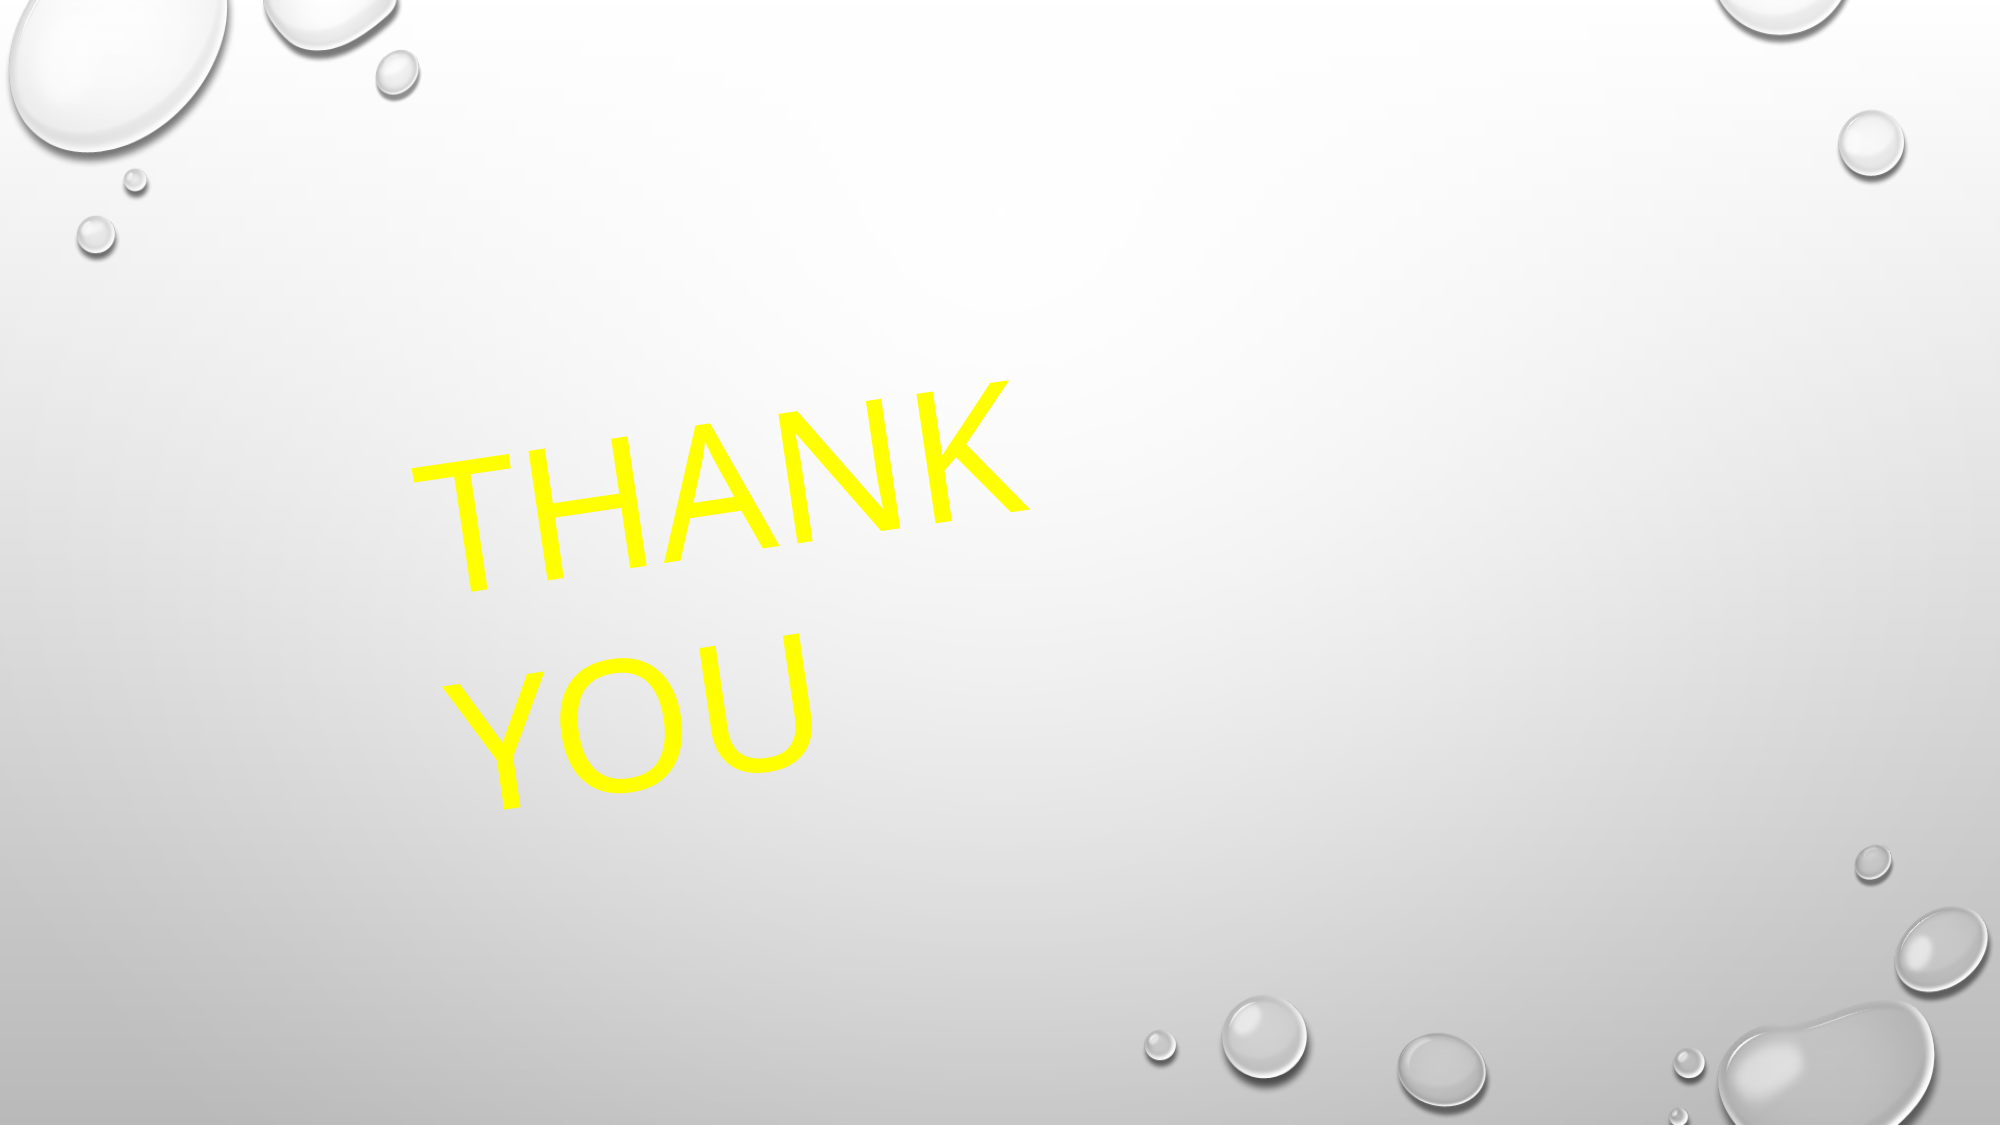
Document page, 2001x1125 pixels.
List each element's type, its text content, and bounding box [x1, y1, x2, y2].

text_box THANK YOU [386, 264, 1508, 1125]
picture [0, 0, 2000, 1125]
